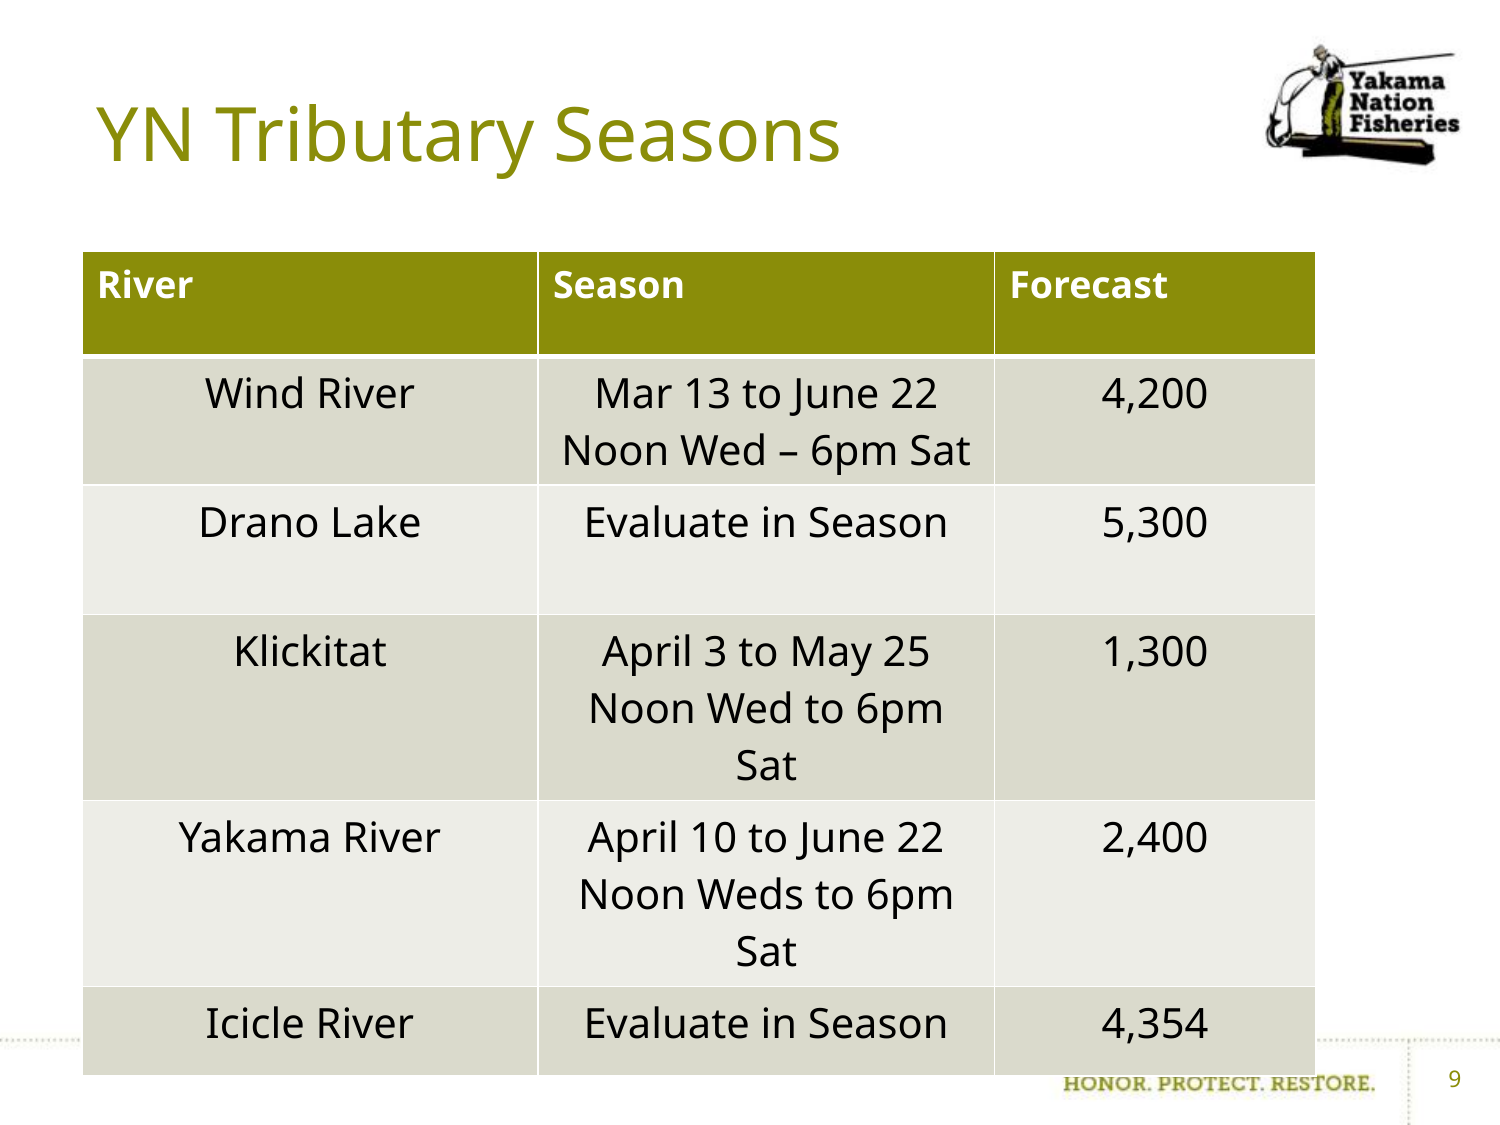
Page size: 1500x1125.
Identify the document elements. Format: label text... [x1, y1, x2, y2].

table_cell Icicle River [83, 987, 537, 1075]
table_cell 5,300 [995, 486, 1315, 614]
table_cell 4,200 [995, 359, 1315, 484]
table_cell April 3 to May 25 Noon Wed to 6pm Sat [539, 615, 994, 800]
footer 9 [1409, 1050, 1500, 1111]
table_cell Drano Lake [83, 486, 537, 614]
title YN Tributary Seasons [81, 79, 1224, 251]
table_header River [83, 252, 537, 354]
table_header Season [539, 252, 994, 354]
table_cell Klickitat [83, 615, 537, 800]
table_header Forecast [995, 252, 1315, 354]
table_cell 1,300 [995, 615, 1315, 800]
table_cell Mar 13 to June 22 Noon Wed – 6pm Sat [539, 359, 994, 484]
table_cell 4,354 [995, 987, 1315, 1075]
table_cell Evaluate in Season [539, 486, 994, 614]
table_cell Wind River [83, 359, 537, 484]
table_cell Evaluate in Season [539, 987, 994, 1075]
table_cell Yakama River [83, 801, 537, 986]
picture [0, 0, 1500, 1125]
table_cell April 10 to June 22 Noon Weds to 6pm Sat [539, 801, 994, 986]
table_cell 2,400 [995, 801, 1315, 986]
